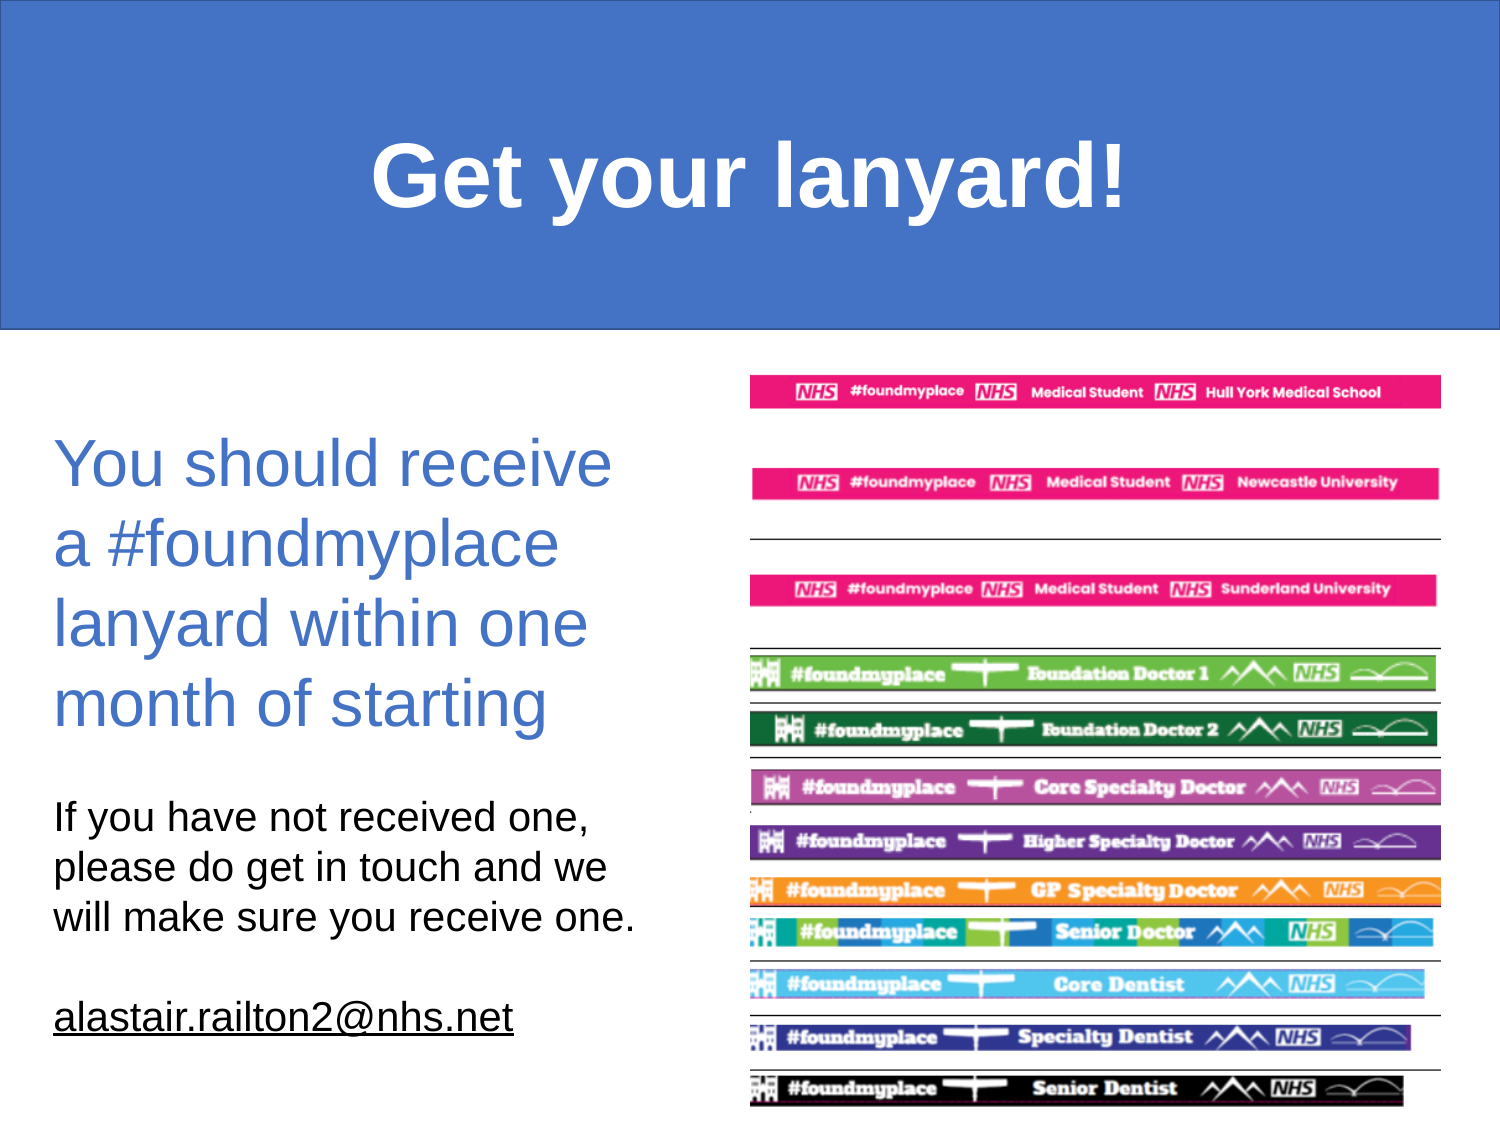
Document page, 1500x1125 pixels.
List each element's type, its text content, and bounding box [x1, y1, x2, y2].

text_box Get your lanyard! [103, 68, 1397, 287]
text_box You should receive a #foundmyplace lanyard within one month of starting If you have not received one, please do get in touch and we will make sure you receive one. alastair.railton2@nhs.net [38, 412, 675, 1075]
text_box [0, 0, 1500, 330]
picture [749, 359, 1441, 1113]
